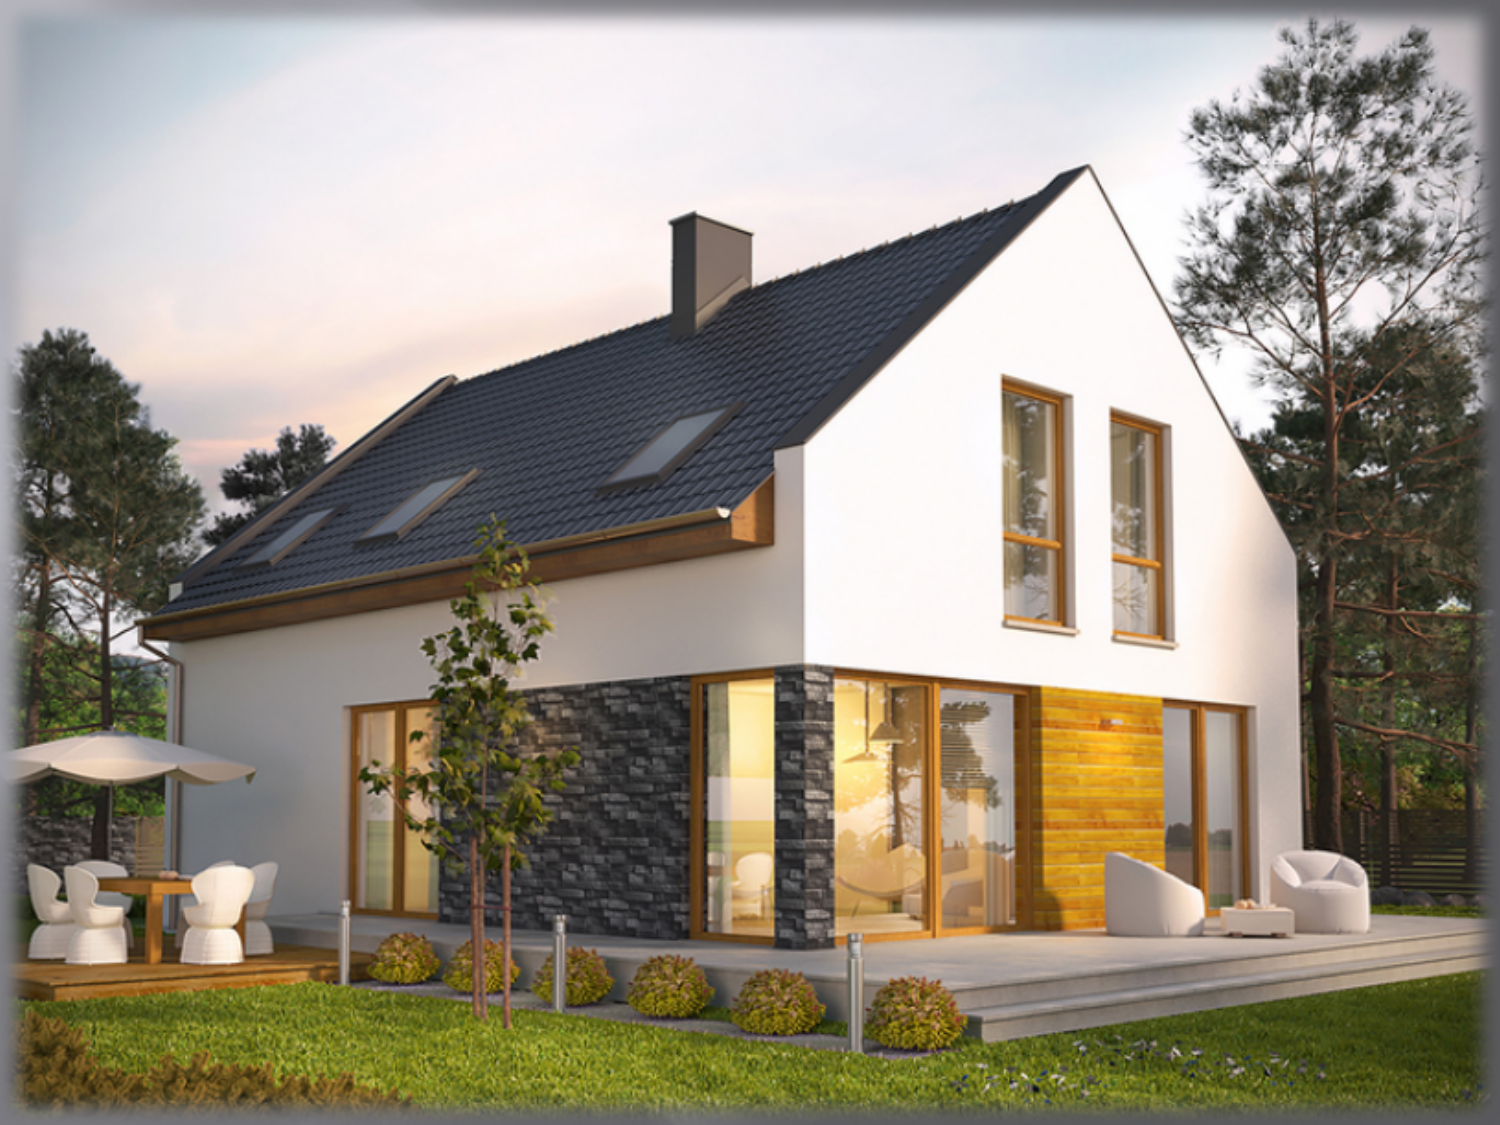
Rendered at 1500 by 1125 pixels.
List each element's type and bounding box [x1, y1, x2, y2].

list [0, 0, 1500, 1125]
